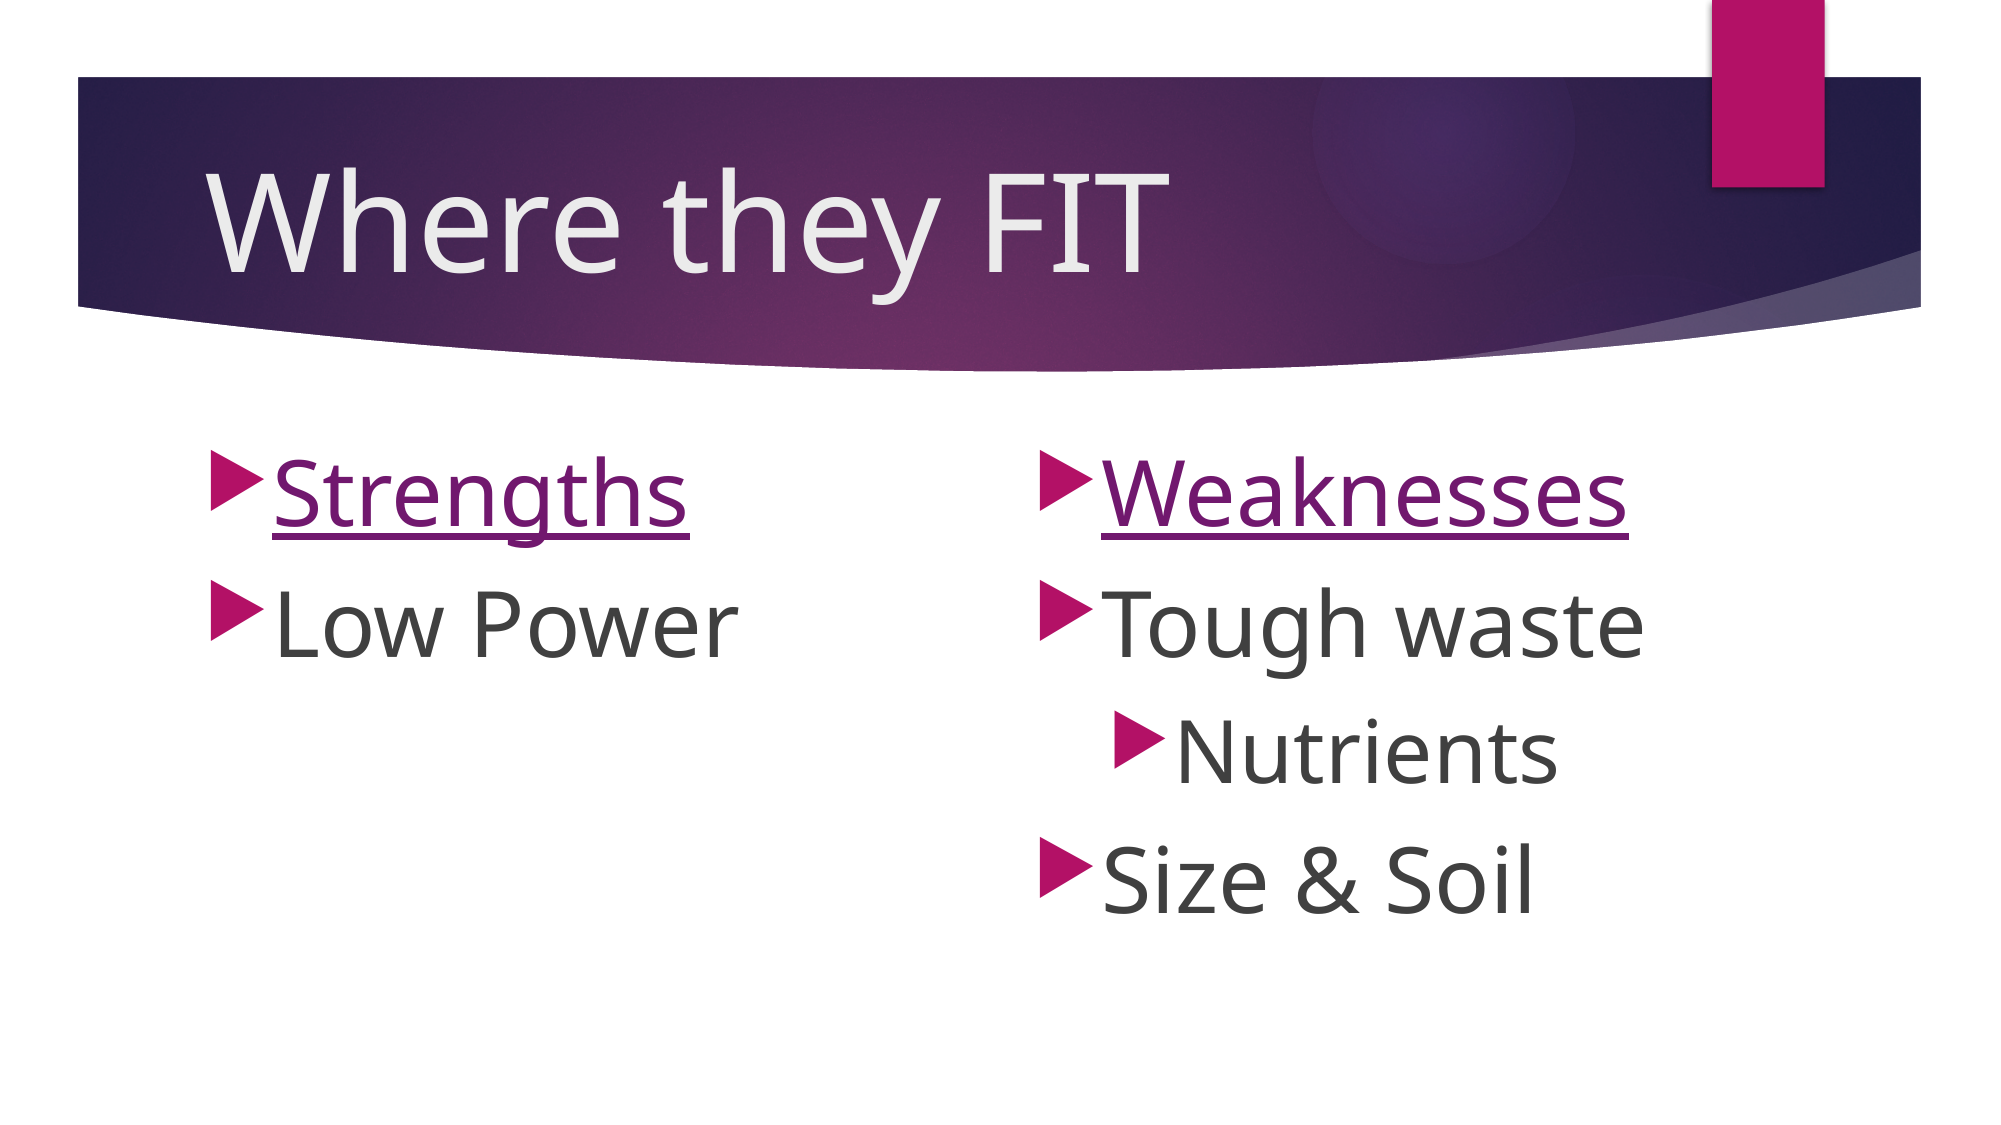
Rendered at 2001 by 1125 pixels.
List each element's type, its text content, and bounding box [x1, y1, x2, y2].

title Where they FIT [189, 159, 1627, 276]
list Strengths Low Power [189, 427, 981, 988]
list Weaknesses Tough waste Nutrients Size & Soil [1018, 427, 1810, 988]
